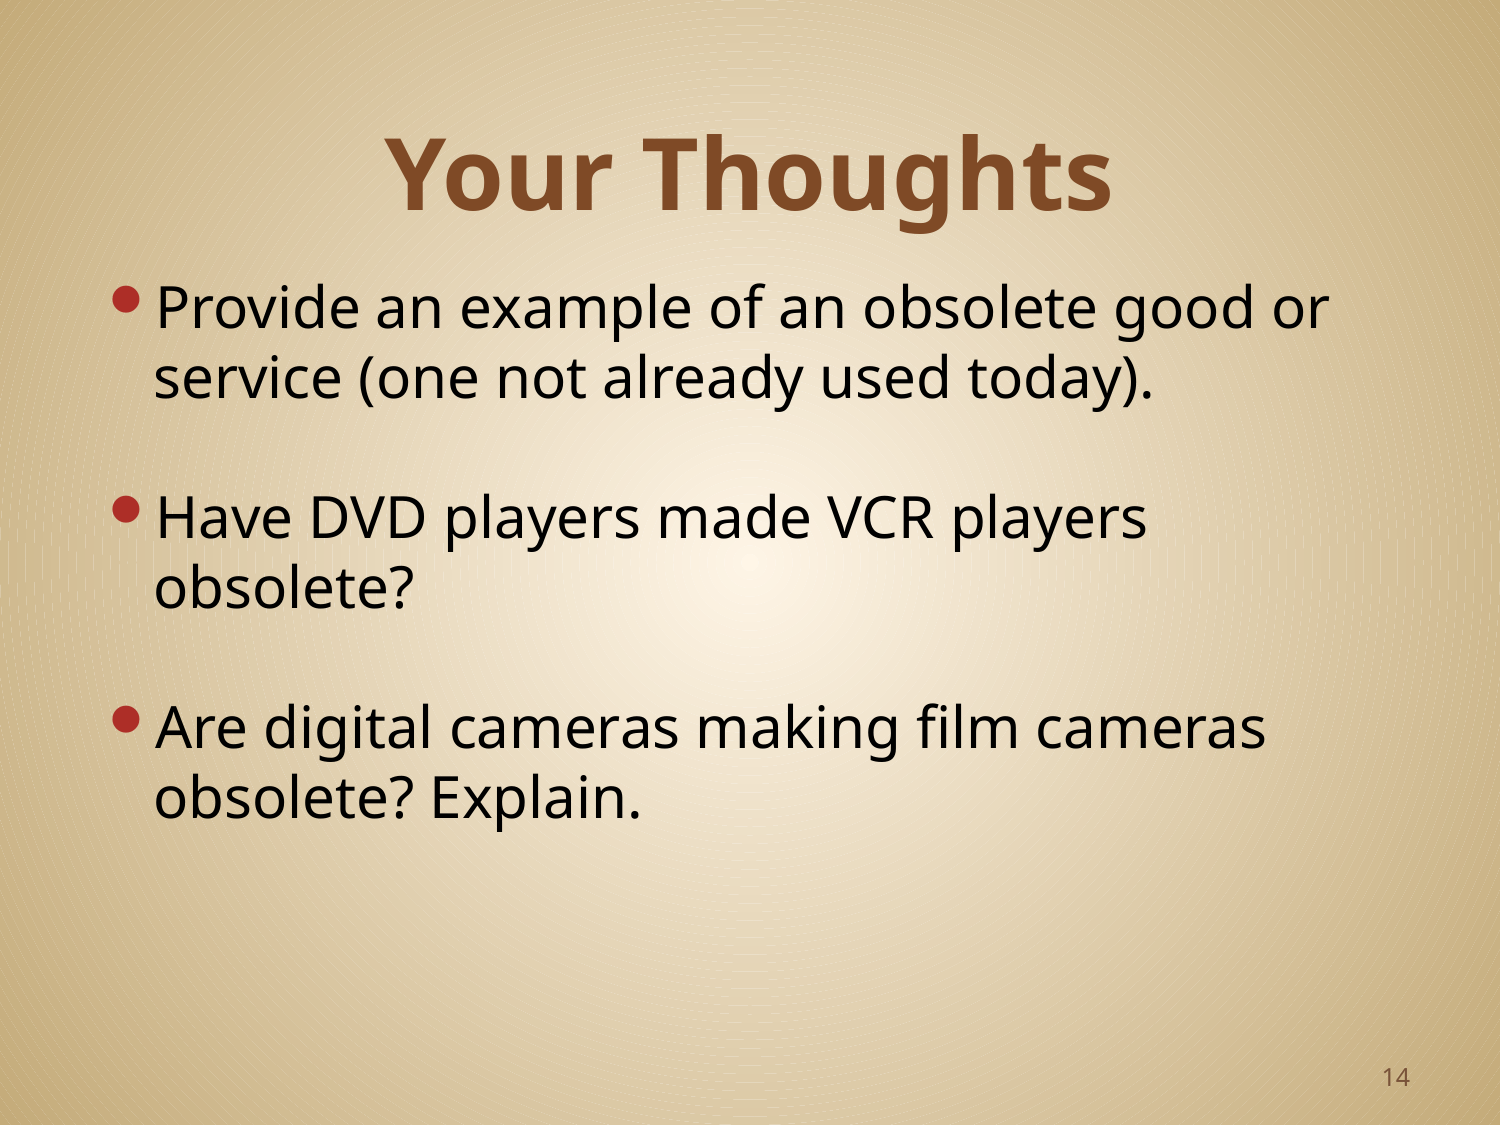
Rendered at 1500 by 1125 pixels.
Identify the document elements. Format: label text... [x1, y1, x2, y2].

list Provide an example of an obsolete good or service (one not already used today). Have DVD players made VCR players obsolete? Are digital cameras making film cameras obsolete? Explain. [74, 262, 1426, 1006]
slide_number 14 [1074, 1024, 1425, 1103]
title Your Thoughts [75, 50, 1425, 238]
